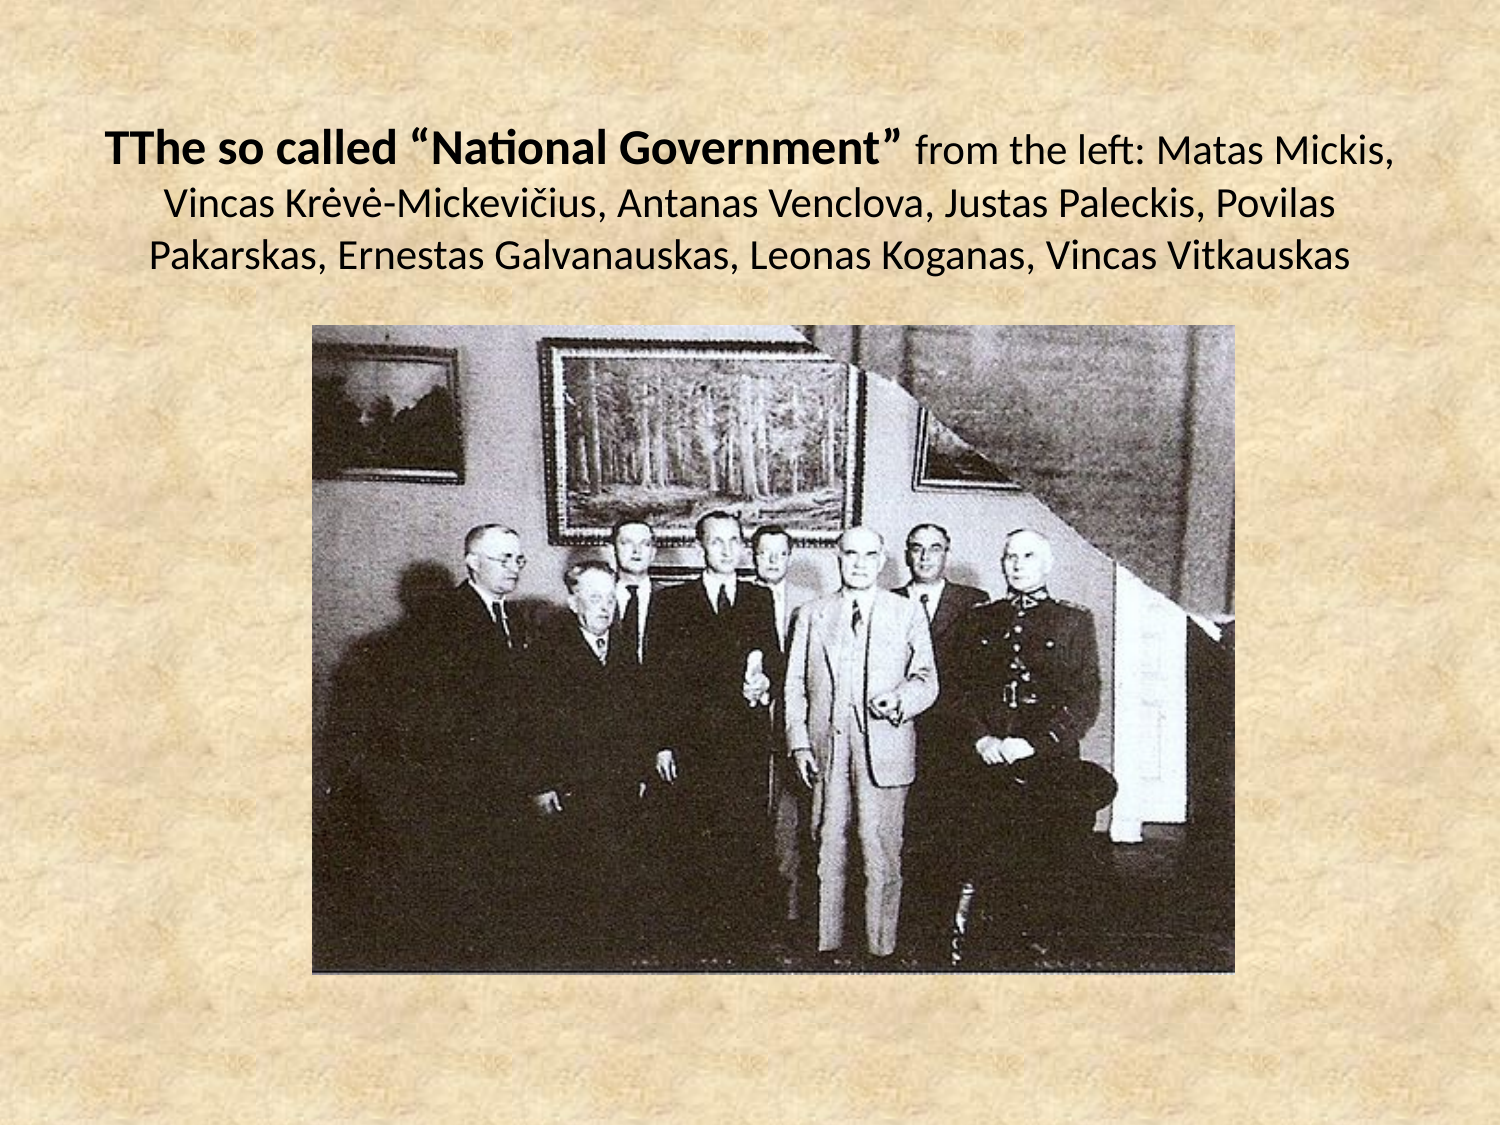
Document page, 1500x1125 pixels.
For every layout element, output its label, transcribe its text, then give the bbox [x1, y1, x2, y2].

picture [0, 0, 1500, 1125]
title TThe so called “National Government” from the left: Matas Mickis, Vincas Krėvė-Mickevičius, Antanas Venclova, Justas Paleckis, Povilas Pakarskas, Ernestas Galvanauskas, Leonas Koganas, Vincas Vitkauskas [75, 45, 1425, 288]
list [312, 325, 1235, 976]
